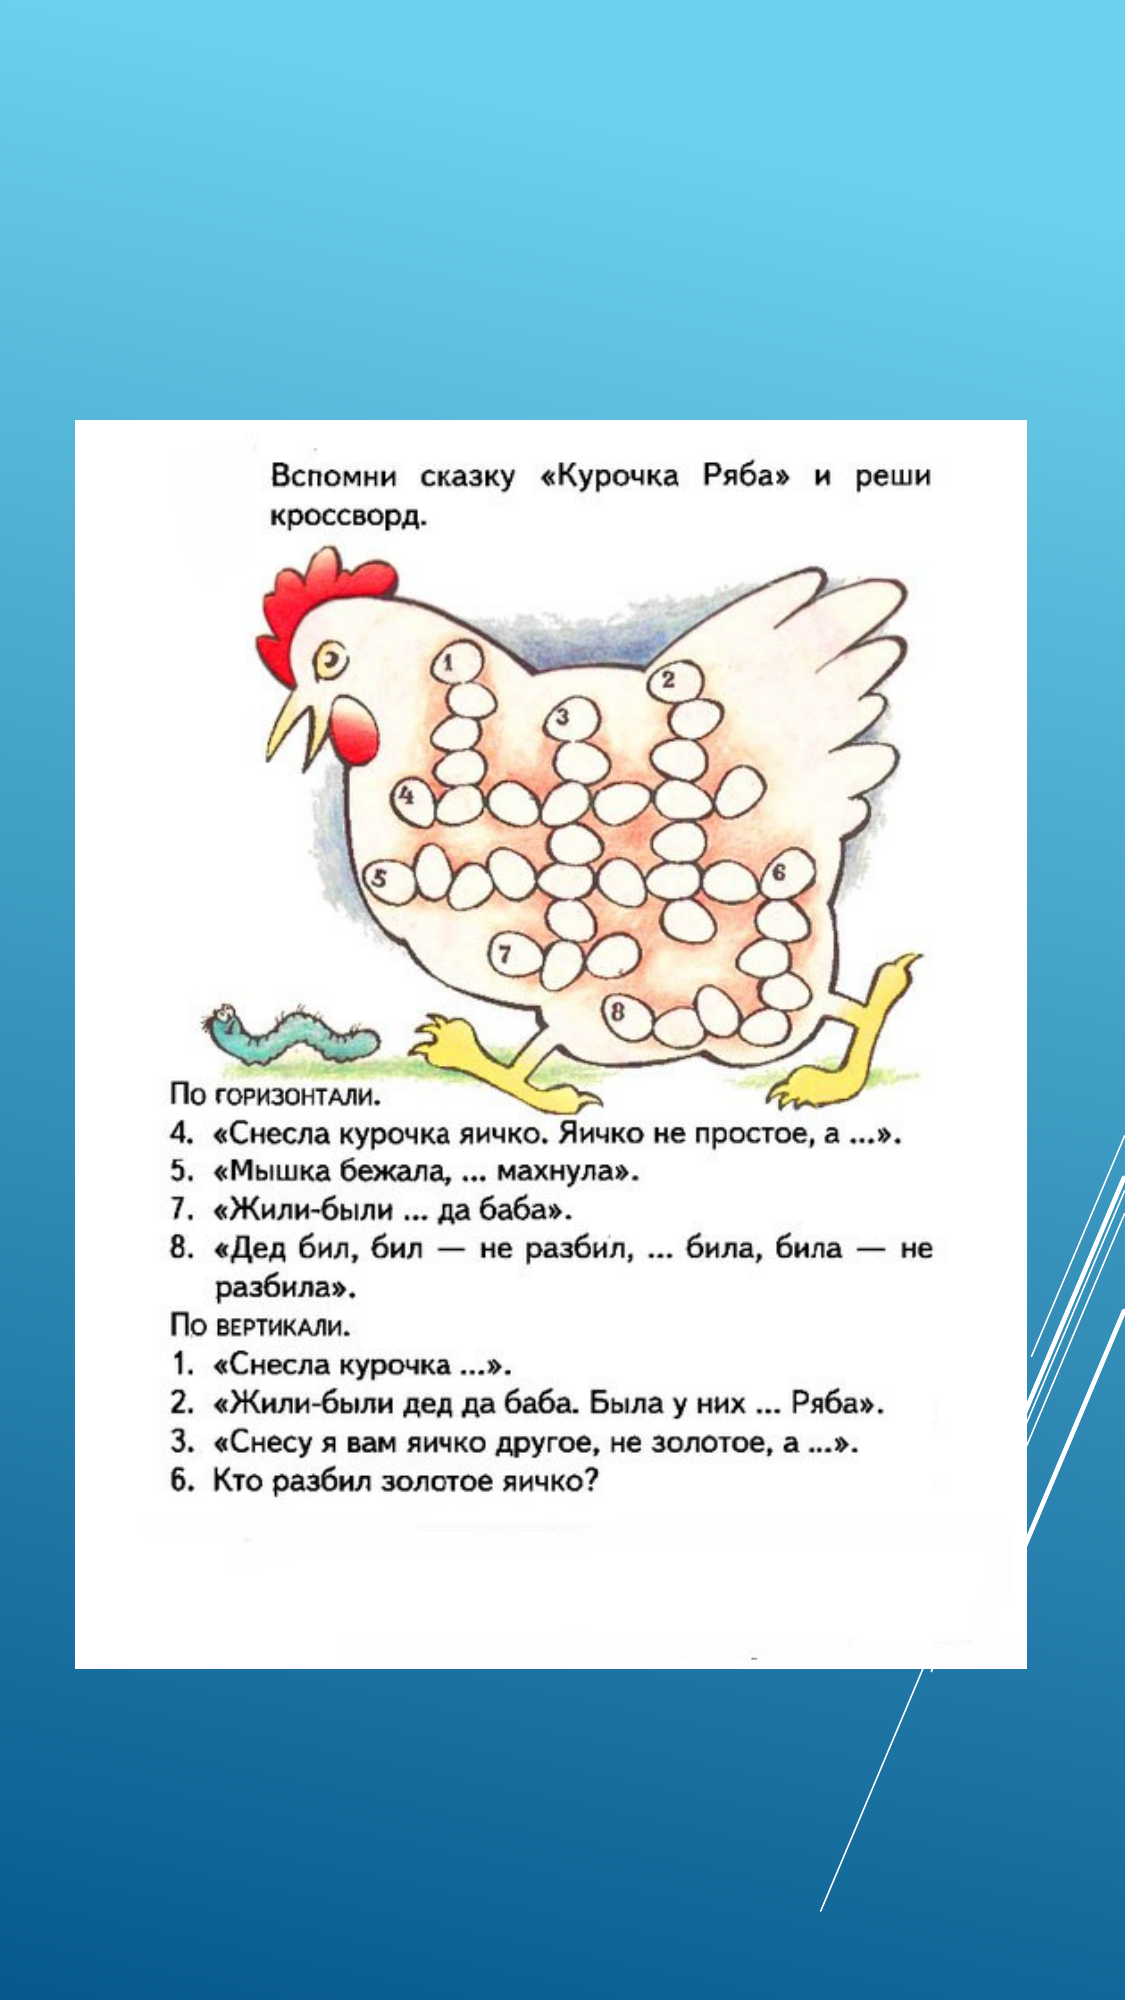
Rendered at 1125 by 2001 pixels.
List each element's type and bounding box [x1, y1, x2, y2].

list [74, 420, 1027, 1669]
